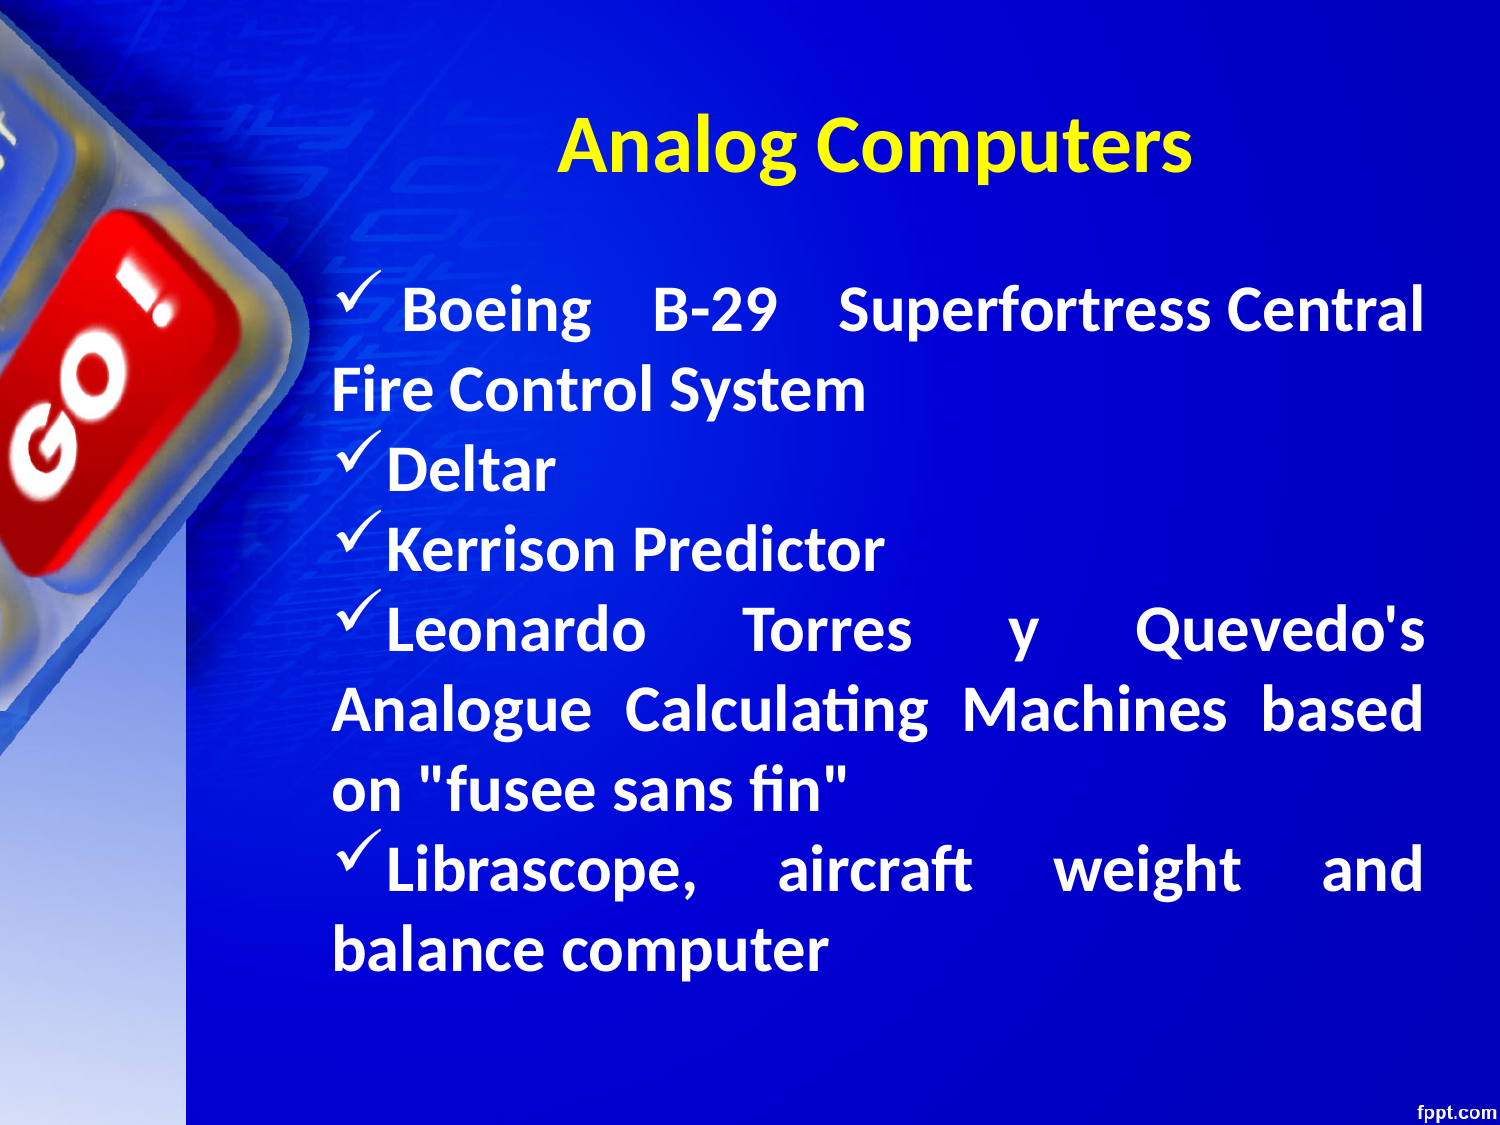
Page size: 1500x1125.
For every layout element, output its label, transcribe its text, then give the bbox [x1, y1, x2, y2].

text_box Boeing B-29 Superfortress Central Fire Control System Deltar Kerrison Predictor Leonardo Torres y Quevedo's Analogue Calculating Machines based on "fusee sans fin" Librascope, aircraft weight and balance computer [316, 257, 1442, 993]
title Analog Computers [300, 45, 1452, 233]
picture [0, 0, 1500, 1125]
